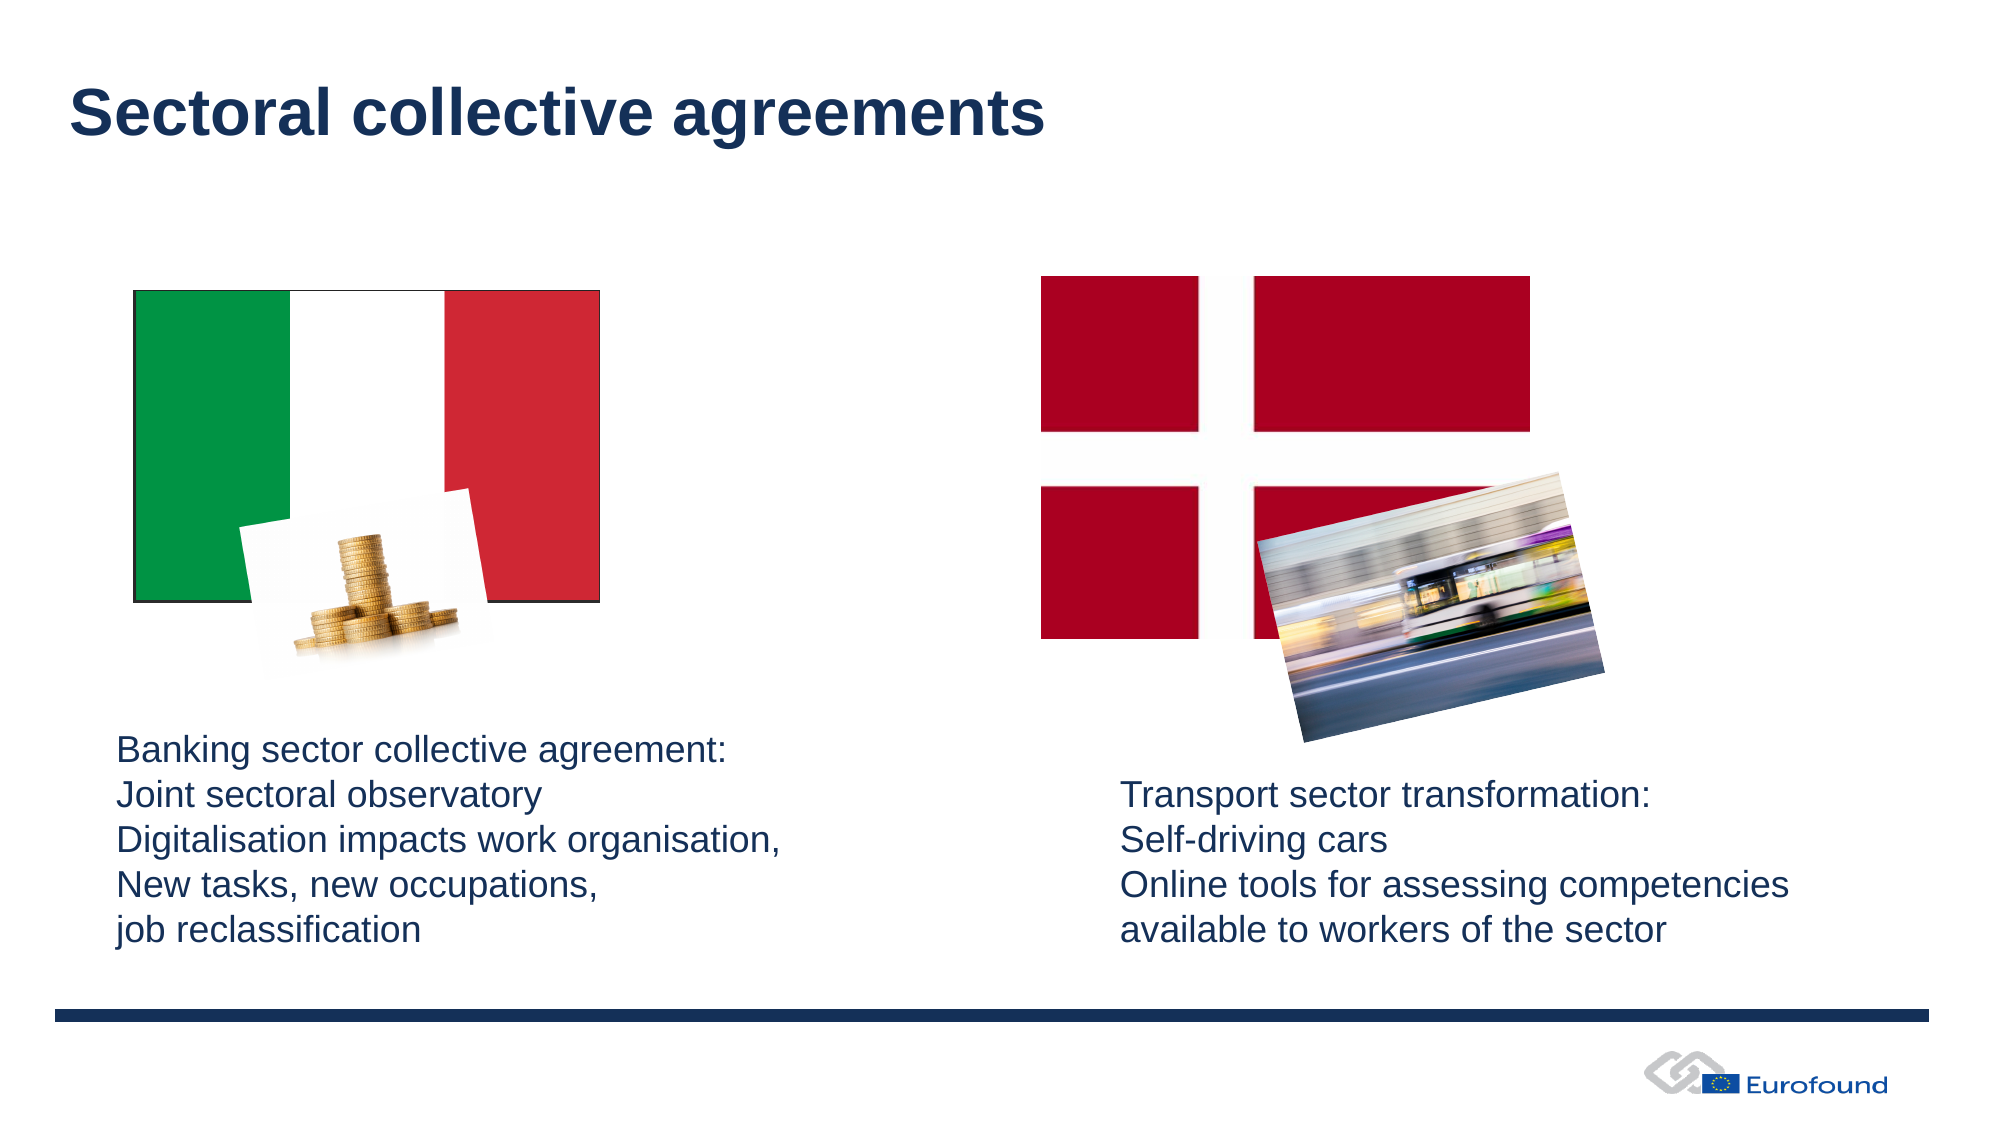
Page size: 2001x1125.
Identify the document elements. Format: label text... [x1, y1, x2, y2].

picture [1644, 1051, 1887, 1094]
text_box Transport sector transformation: Self-driving cars Online tools for assessing competencies available to workers of the sector [1105, 763, 1816, 958]
title Sectoral collective agreements [55, 45, 1930, 173]
text_box Banking sector collective agreement: Joint sectoral observatory Digitalisation impacts work organisation, New tasks, new occupations, job reclassification [101, 717, 797, 958]
picture [1041, 276, 1604, 743]
picture [133, 290, 600, 679]
